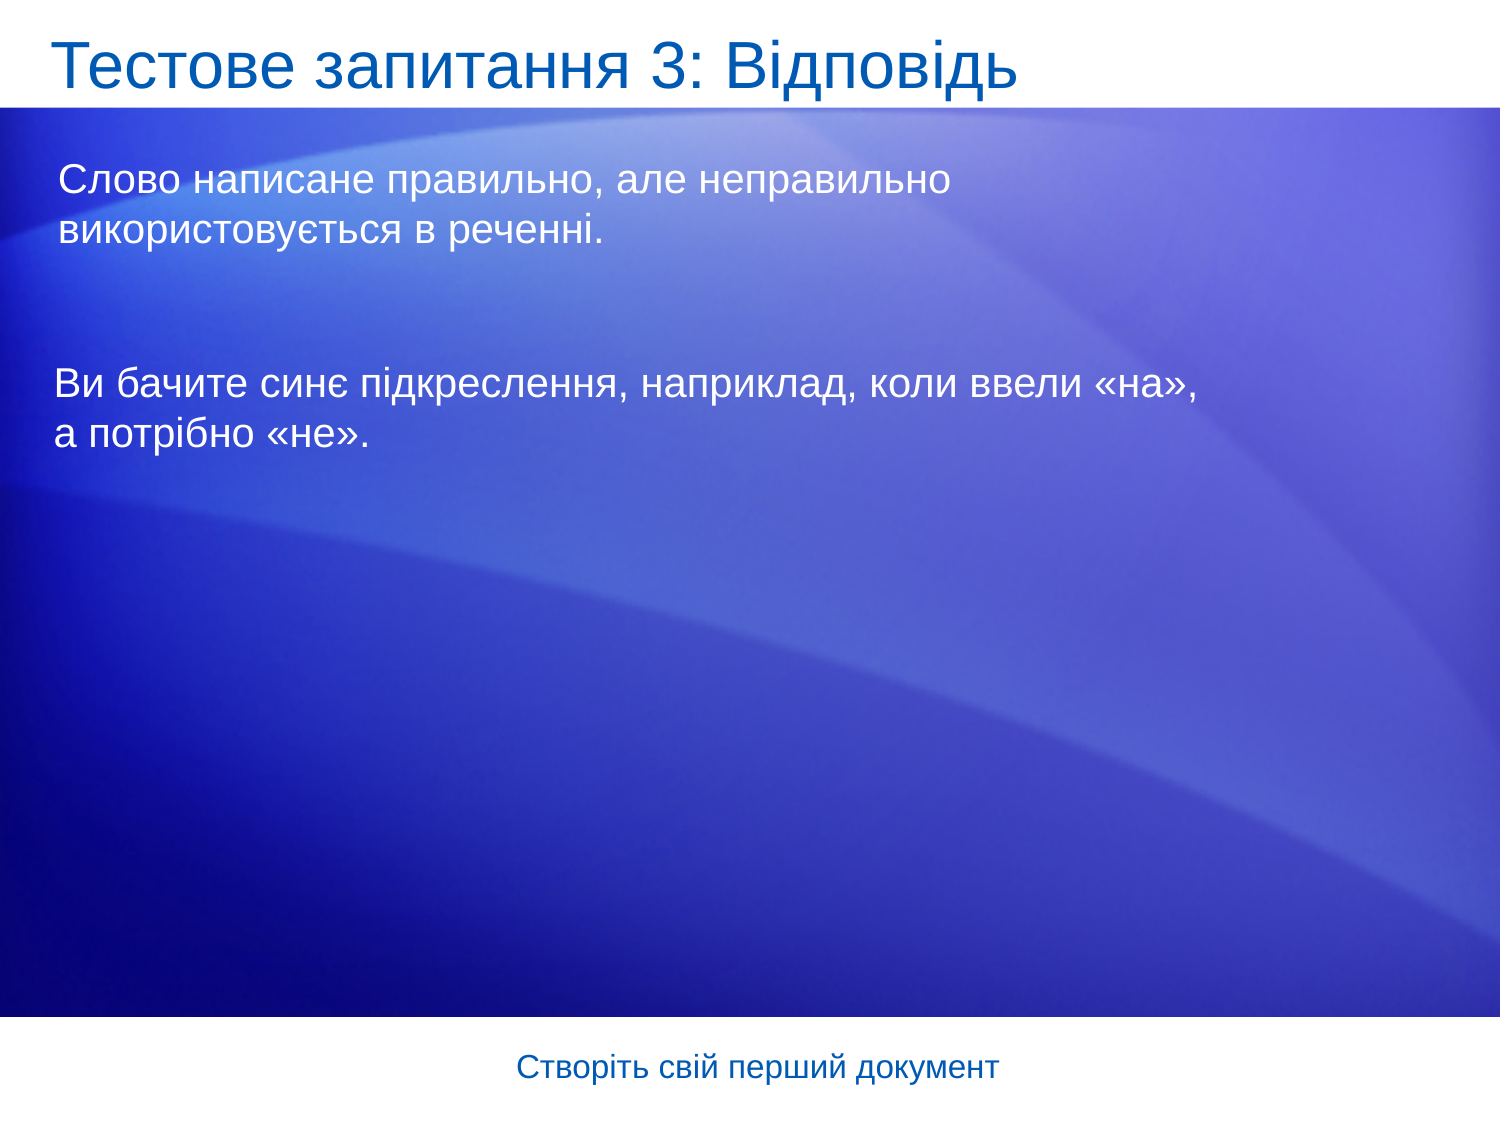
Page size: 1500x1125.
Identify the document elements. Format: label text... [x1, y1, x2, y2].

title Тестове запитання 3: Відповідь [35, 11, 1386, 112]
text_box Ви бачите синє підкреслення, наприклад, коли ввели «на», а потрібно «не». [38, 348, 1231, 541]
list Слово написане правильно, але неправильно використовується в реченні. [42, 144, 1323, 260]
footer Створіть свій перший документ [356, 1014, 1161, 1094]
picture [0, 108, 1500, 1017]
